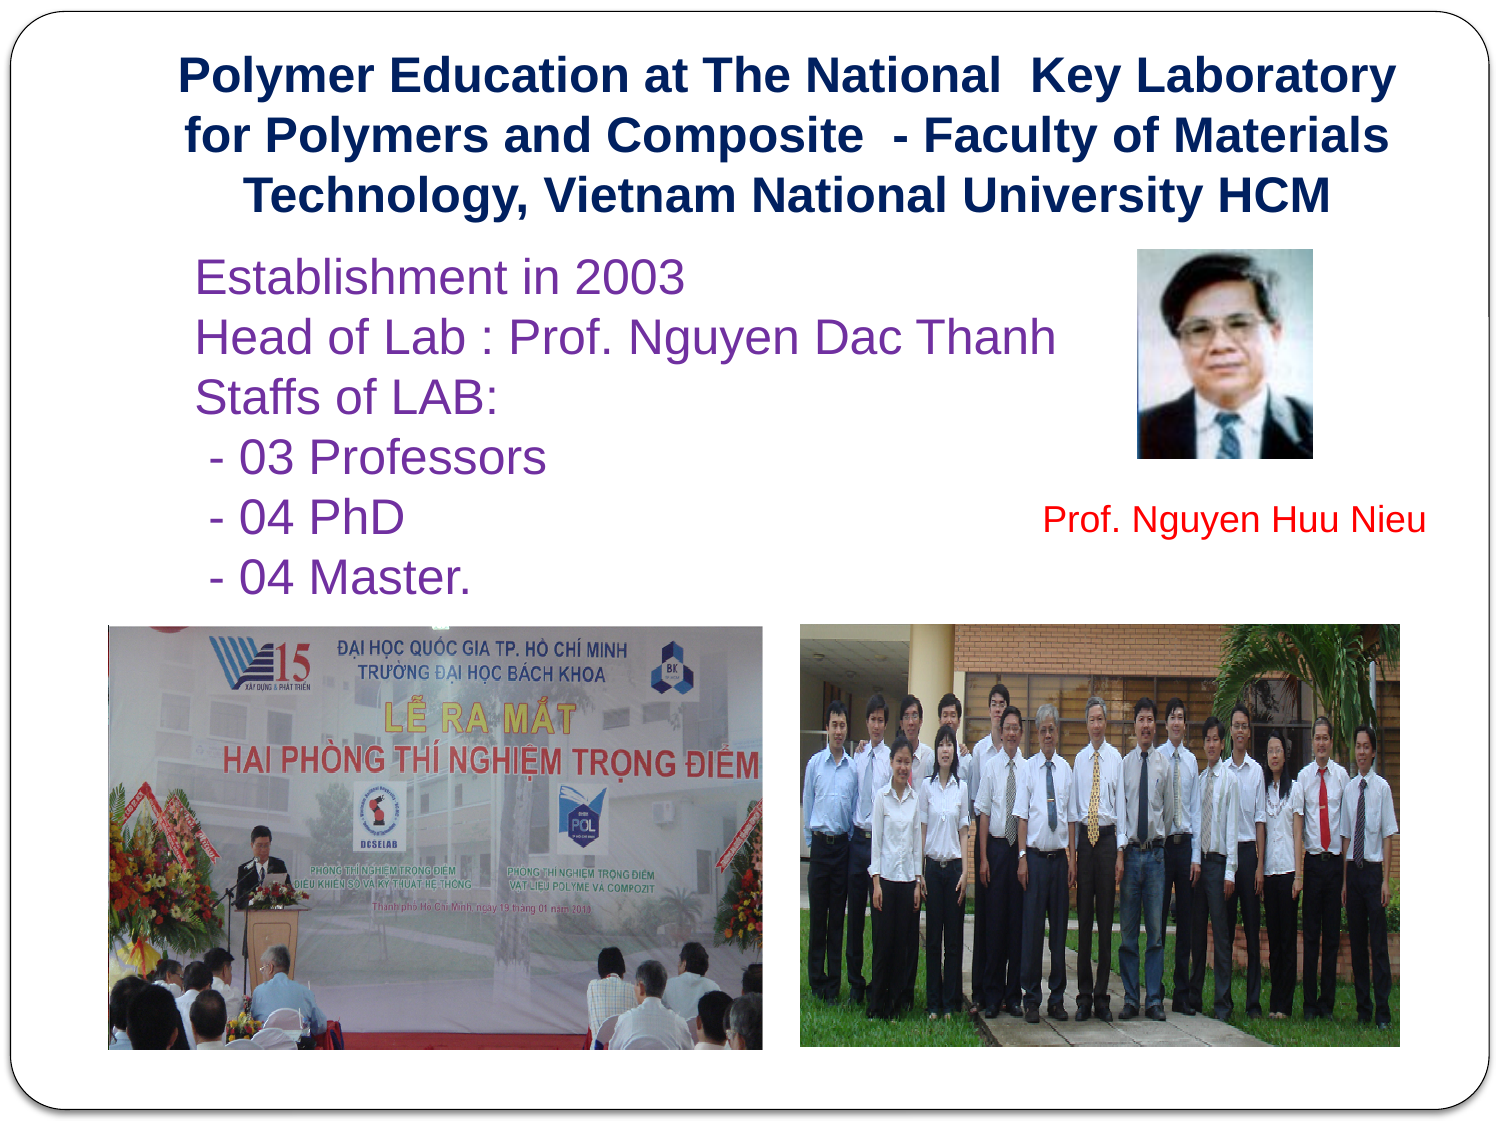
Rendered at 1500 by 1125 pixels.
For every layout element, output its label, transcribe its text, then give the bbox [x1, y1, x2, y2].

title Polymer Education at The National Key Laboratory for Polymers and Composite - Faculty of Materials Technology, Vietnam National University HCM [150, 50, 1425, 238]
text_box Establishment in 2003 Head of Lab : Prof. Nguyen Dac Thanh Staffs of LAB: - 03 Professors - 04 PhD - 04 Master. [179, 237, 1073, 613]
picture [799, 624, 1401, 1047]
picture [1137, 249, 1313, 459]
text_box Prof. Nguyen Huu Nieu [1027, 487, 1442, 548]
picture [108, 625, 763, 1051]
